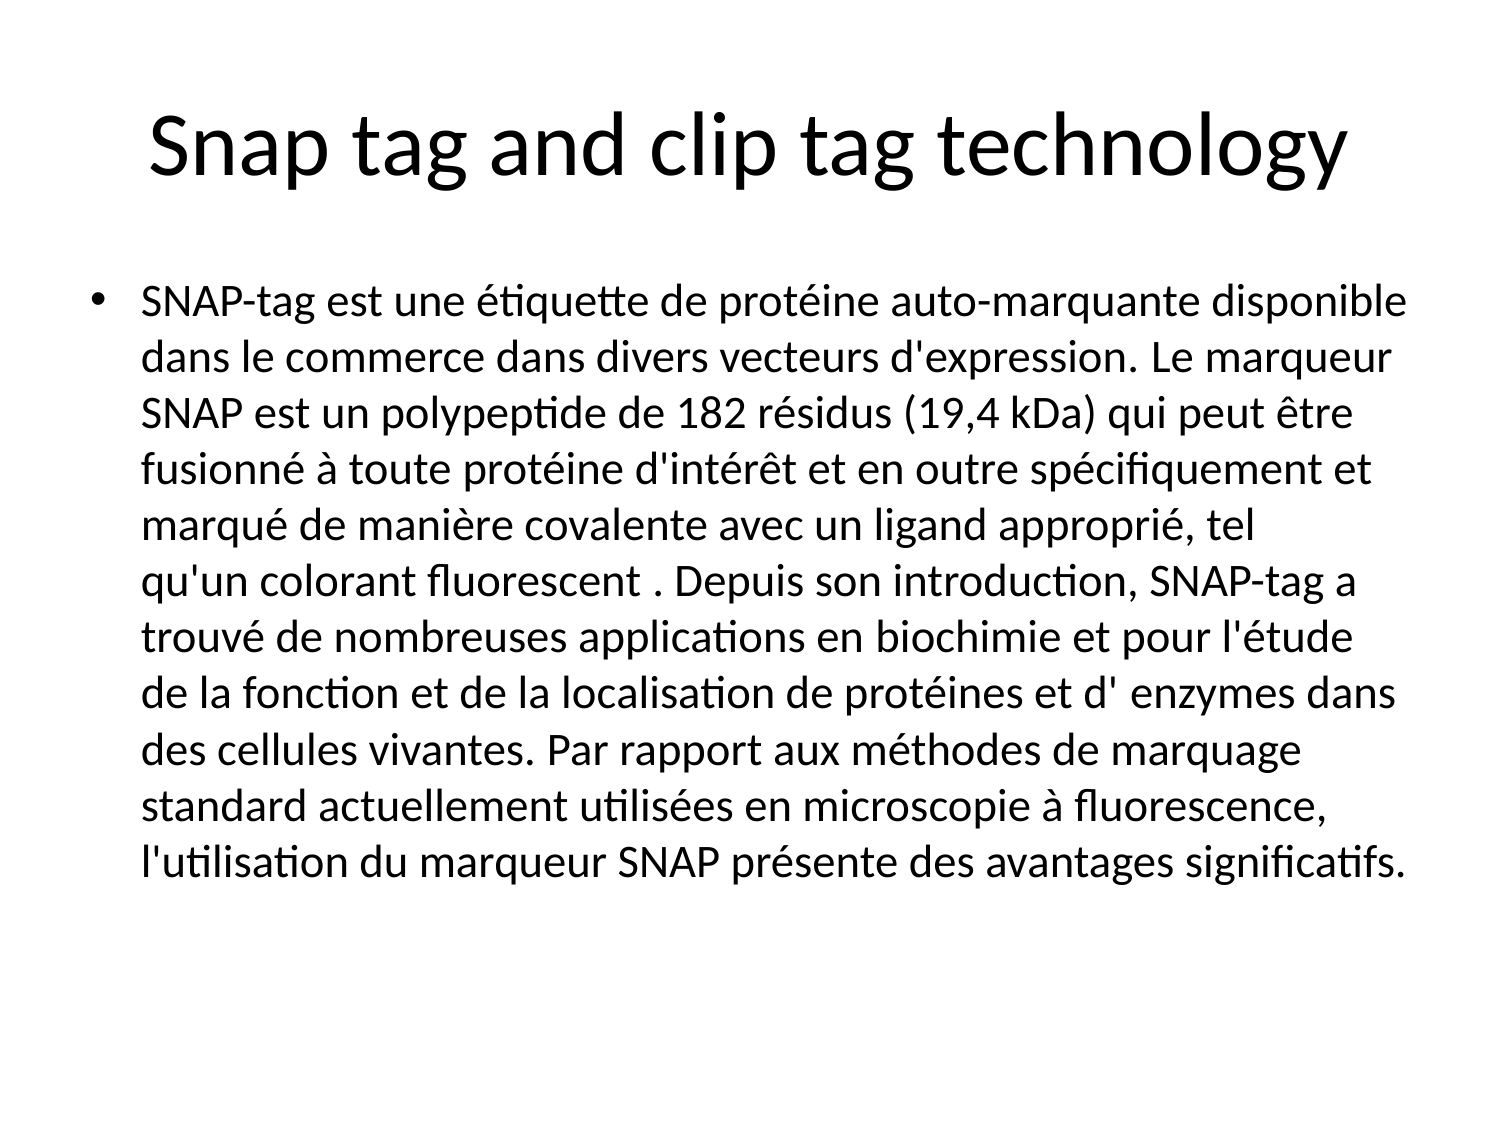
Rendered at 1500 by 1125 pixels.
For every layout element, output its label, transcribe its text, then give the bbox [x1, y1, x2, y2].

list SNAP-tag est une étiquette de protéine auto-marquante disponible dans le commerce dans divers vecteurs d'expression. Le marqueur SNAP est un polypeptide de 182 résidus (19,4 kDa) qui peut être fusionné à toute protéine d'intérêt et en outre spécifiquement et marqué de manière covalente avec un ligand approprié, tel qu'un colorant fluorescent . Depuis son introduction, SNAP-tag a trouvé de nombreuses applications en biochimie et pour l'étude de la fonction et de la localisation de protéines et d' enzymes dans des cellules vivantes. Par rapport aux méthodes de marquage standard actuellement utilisées en microscopie à fluorescence, l'utilisation du marqueur SNAP présente des avantages significatifs. [75, 262, 1425, 1005]
title Snap tag and clip tag technology [75, 45, 1425, 233]
